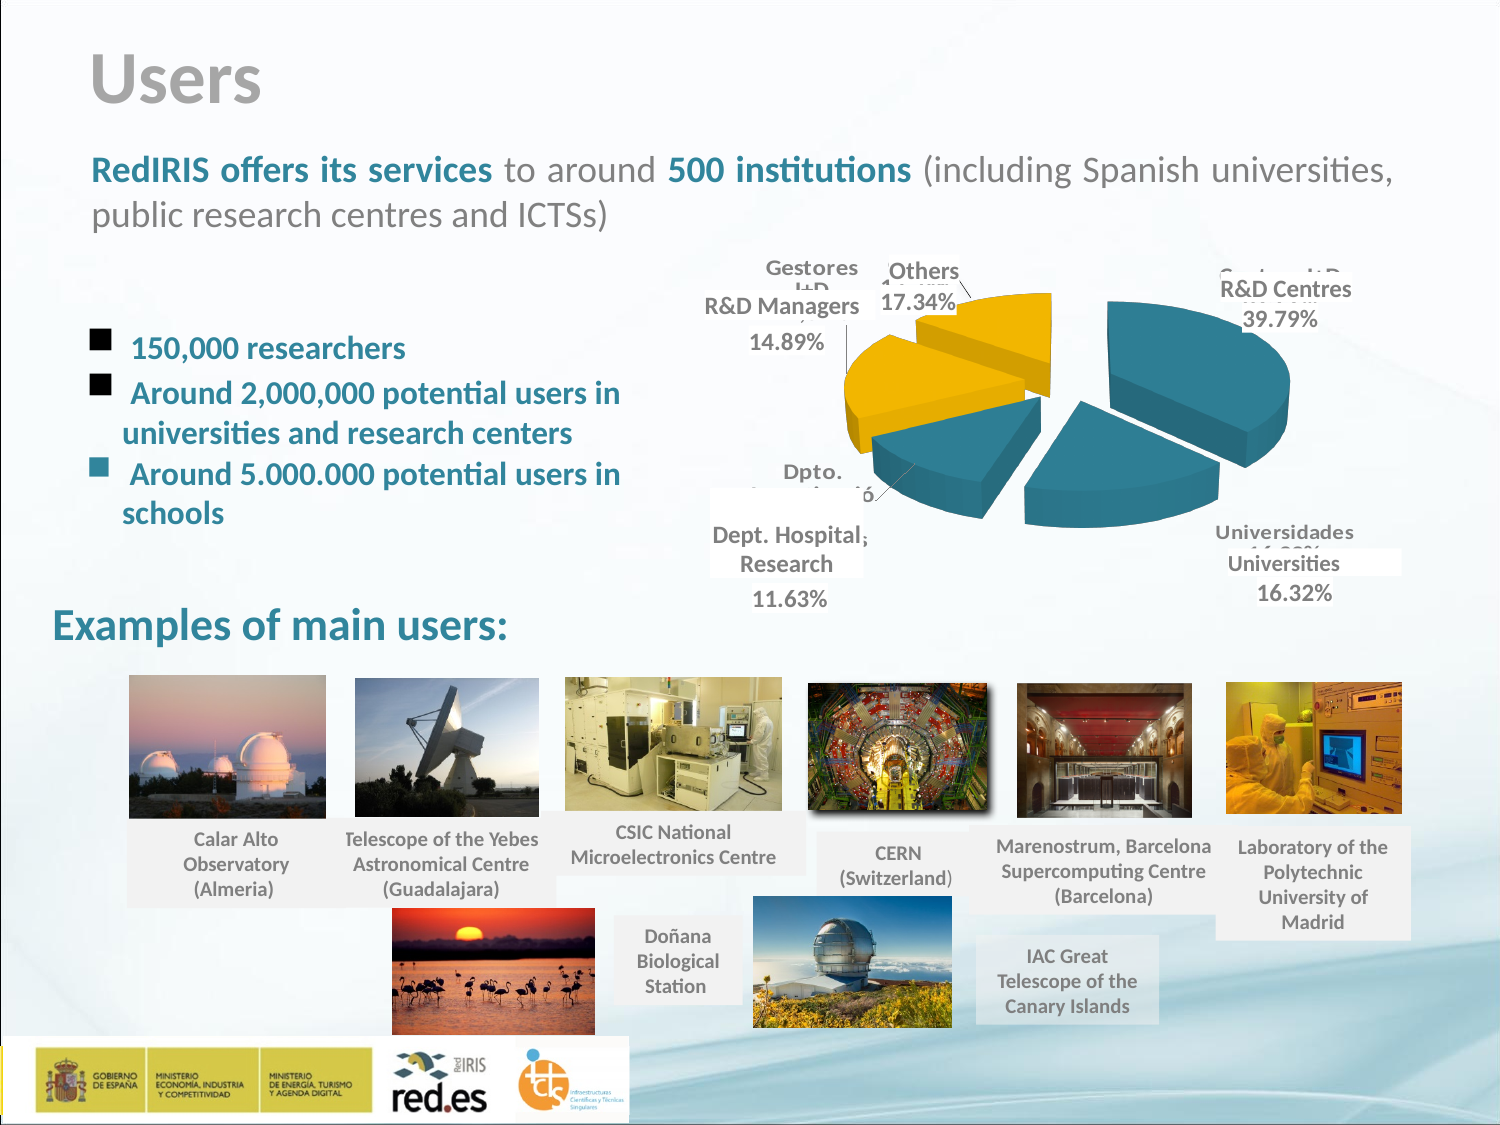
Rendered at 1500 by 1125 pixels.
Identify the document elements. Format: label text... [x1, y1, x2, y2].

text_box Marenostrum, Barcelona Supercomputing Centre (Barcelona) [969, 825, 1239, 915]
text_box CSIC National Microelectronics Centre [541, 810, 807, 876]
text_box RedIRIS offers its services to around 500 institutions (including Spanish universities, public research centres and ICTSs) [76, 137, 1409, 243]
text_box Examples of main users: [37, 587, 700, 658]
text_box Laboratory of the Polytechnic University of Madrid [1215, 826, 1411, 941]
text_box CERN (Switzerland) [816, 831, 969, 897]
text_box IAC Great Telescope of the Canary Islands [976, 934, 1160, 1025]
text_box 150,000 researchers Around 2,000,000 potential users in universities and research centers Around 5.000.000 potential users in schools [71, 314, 679, 539]
picture [0, 0, 1500, 1125]
text_box Users [74, 21, 1425, 125]
chart [684, 254, 1436, 613]
text_box Doñana Biological Station [613, 915, 743, 1006]
text_box Calar Alto Observatory (Almeria) [126, 818, 346, 909]
text_box Telescope of the Yebes Astronomical Centre (Guadalajara) [329, 817, 557, 908]
